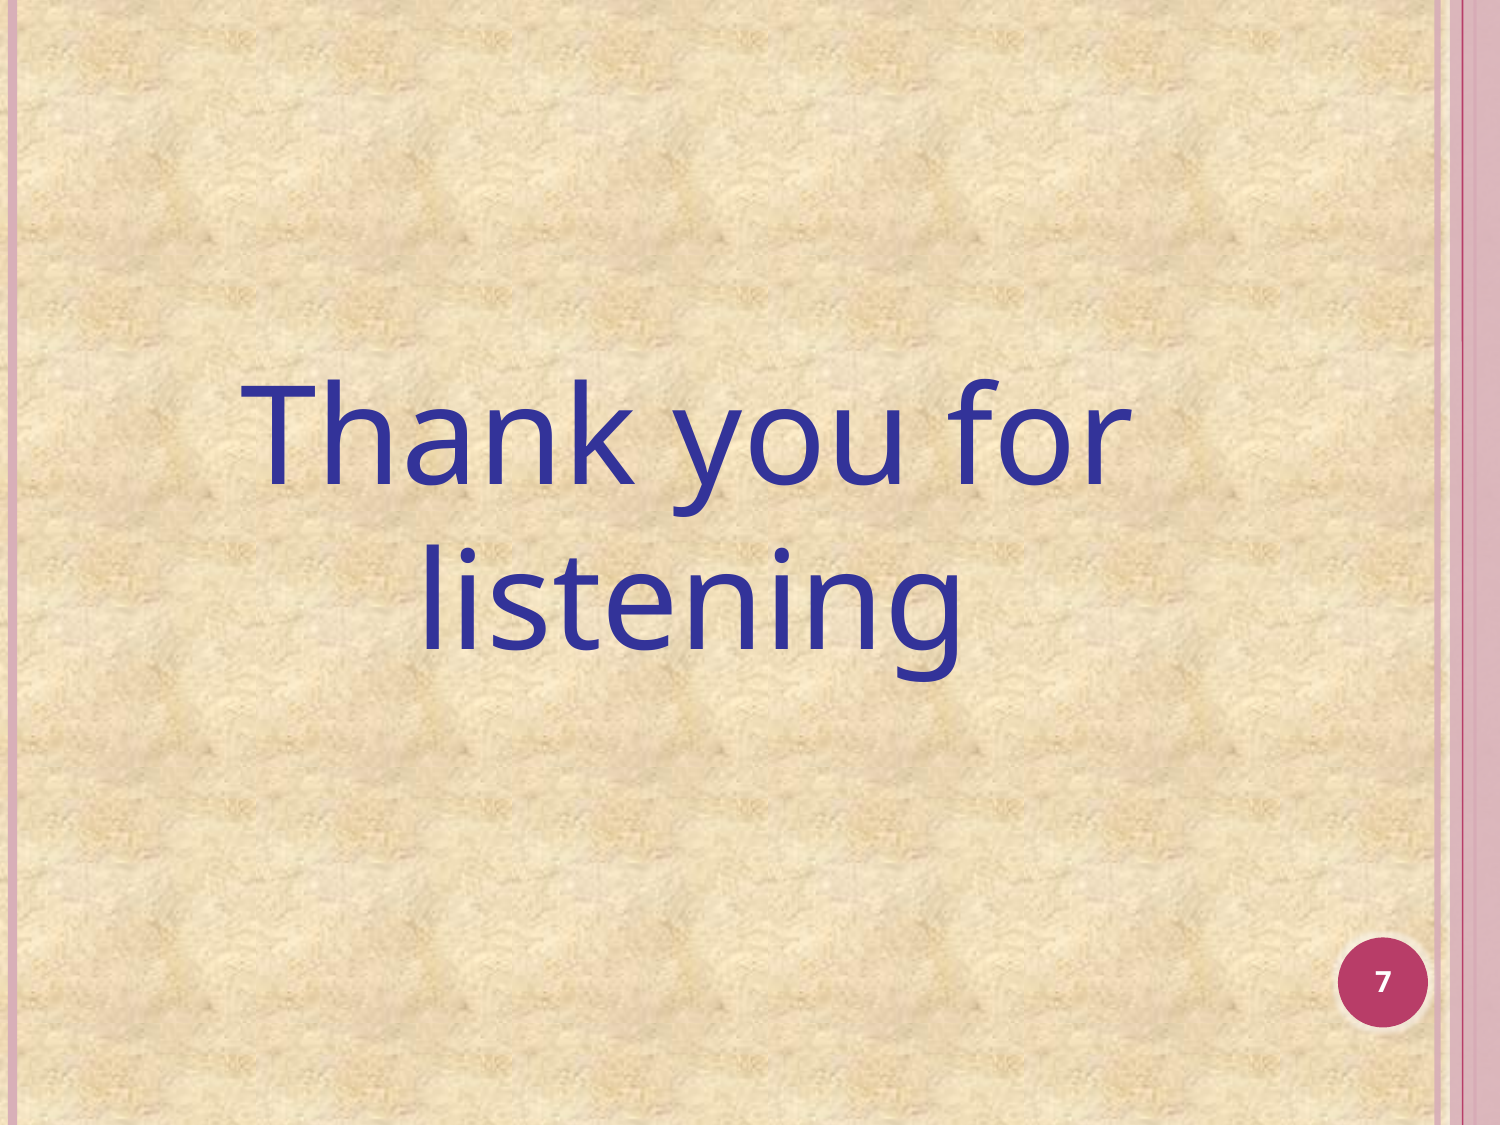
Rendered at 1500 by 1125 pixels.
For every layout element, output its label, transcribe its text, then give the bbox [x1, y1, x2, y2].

picture [18, 0, 1434, 1125]
text_box Thank you for listening [75, 339, 1300, 610]
picture [0, 0, 7, 1125]
slide_number 7 [1332, 938, 1434, 1030]
